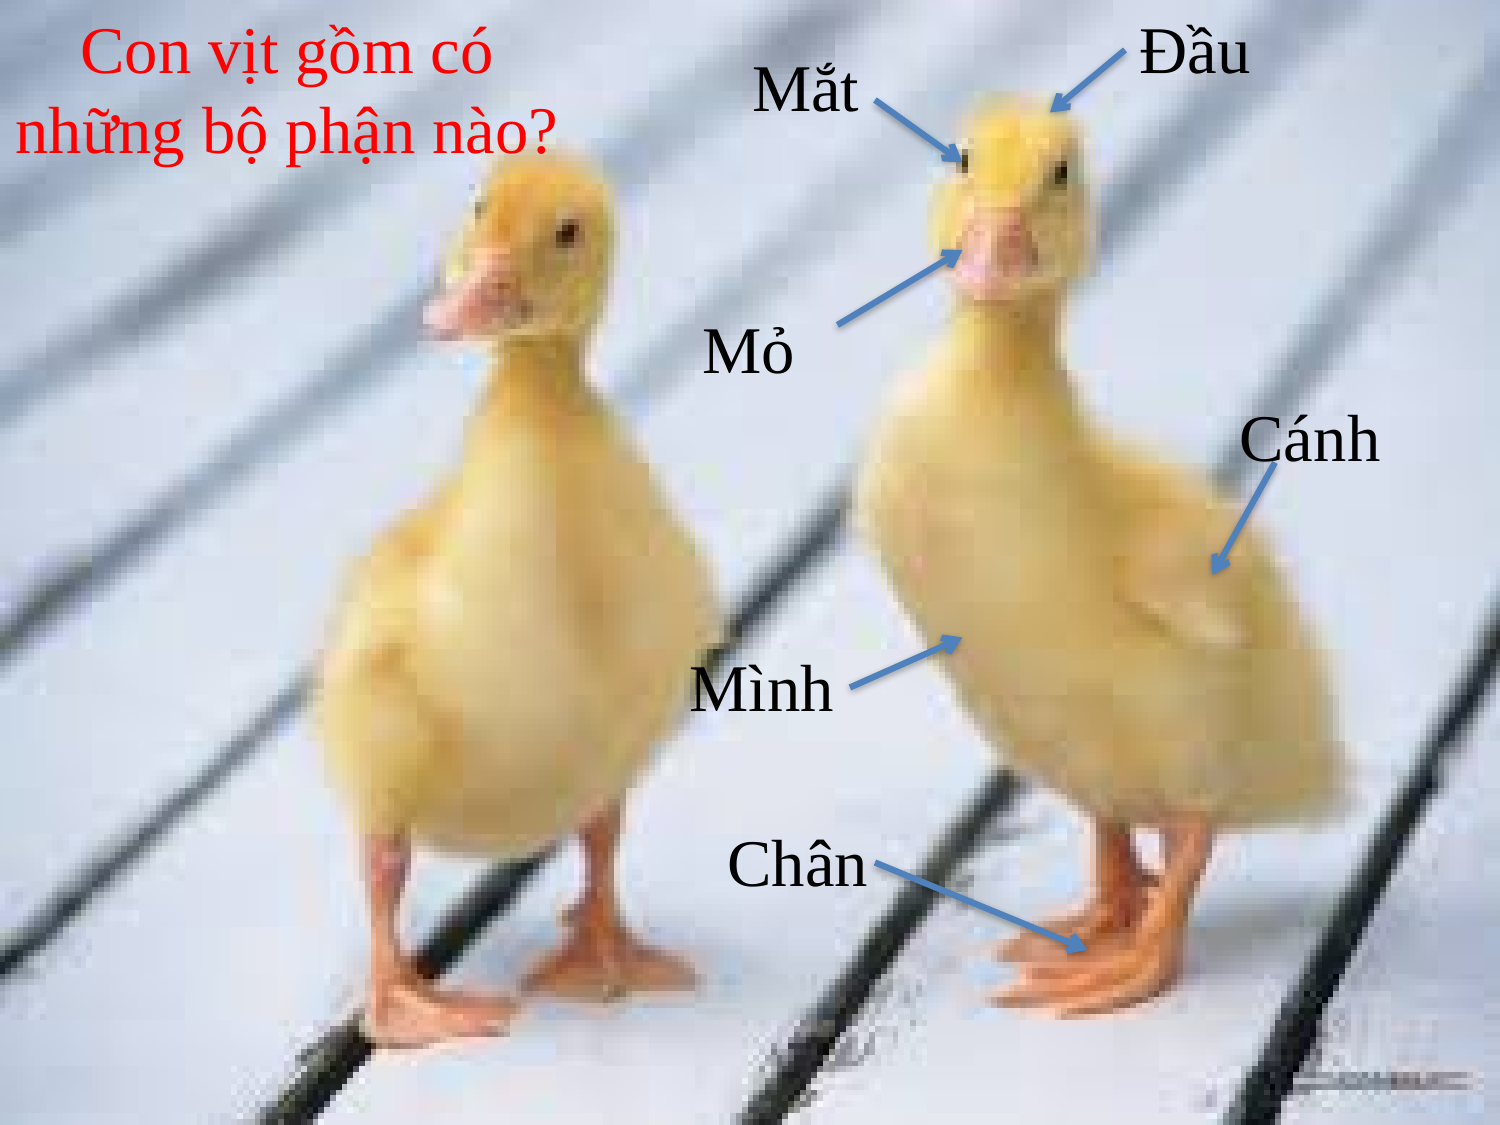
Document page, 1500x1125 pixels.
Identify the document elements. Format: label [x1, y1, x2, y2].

text_box [874, 862, 1088, 951]
text_box [1187, 487, 1301, 551]
text_box [849, 637, 963, 688]
text_box [874, 99, 963, 163]
picture [0, 0, 1500, 1125]
text_box [837, 249, 963, 326]
text_box [1049, 49, 1126, 113]
